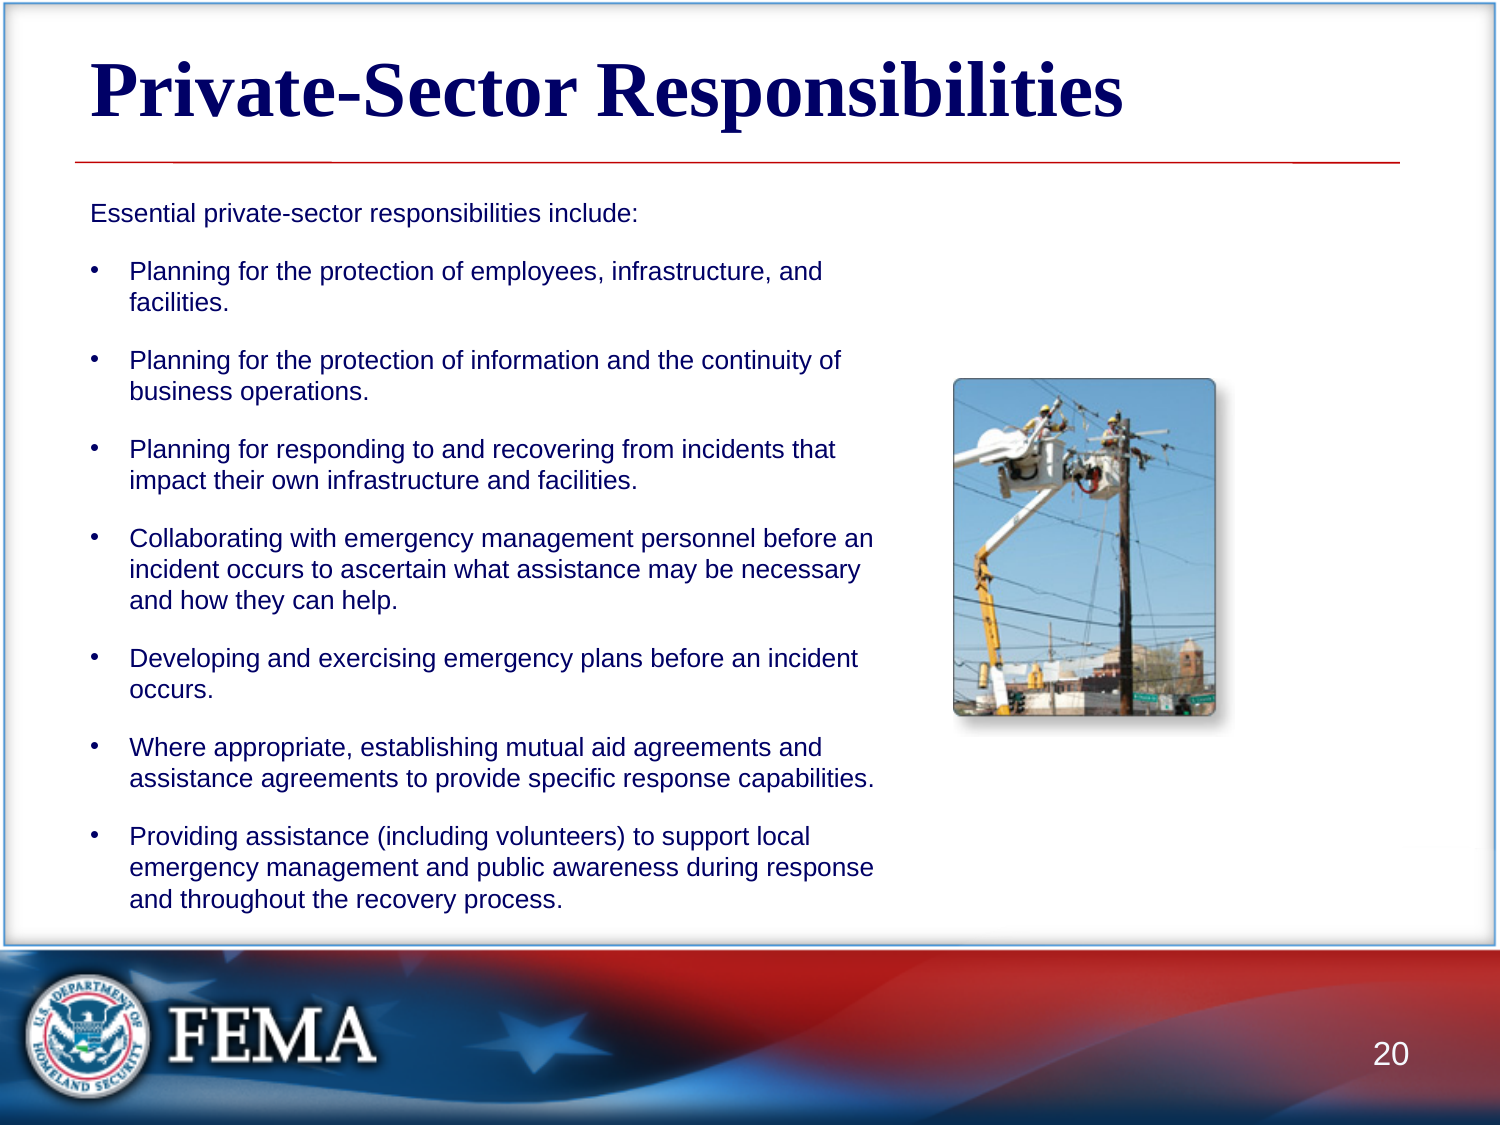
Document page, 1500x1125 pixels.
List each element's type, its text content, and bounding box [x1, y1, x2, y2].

list Essential private-sector responsibilities include: Planning for the protection of employees, infrastructure, and facilities. Planning for the protection of information and the continuity of business operations. Planning for responding to and recovering from incidents that impact their own infrastructure and facilities. Collaborating with emergency management personnel before an incident occurs to ascertain what assistance may be necessary and how they can help. Developing and exercising emergency plans before an incident occurs. Where appropriate, establishing mutual aid agreements and assistance agreements to provide specific response capabilities. Providing assistance (including volunteers) to support local emergency management and public awareness during response and throughout the recovery process. [75, 189, 916, 927]
picture [0, 0, 1500, 1125]
title Private-Sector Responsibilities [75, 32, 1425, 138]
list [953, 378, 1235, 737]
slide_number 20 [1074, 1024, 1425, 1103]
